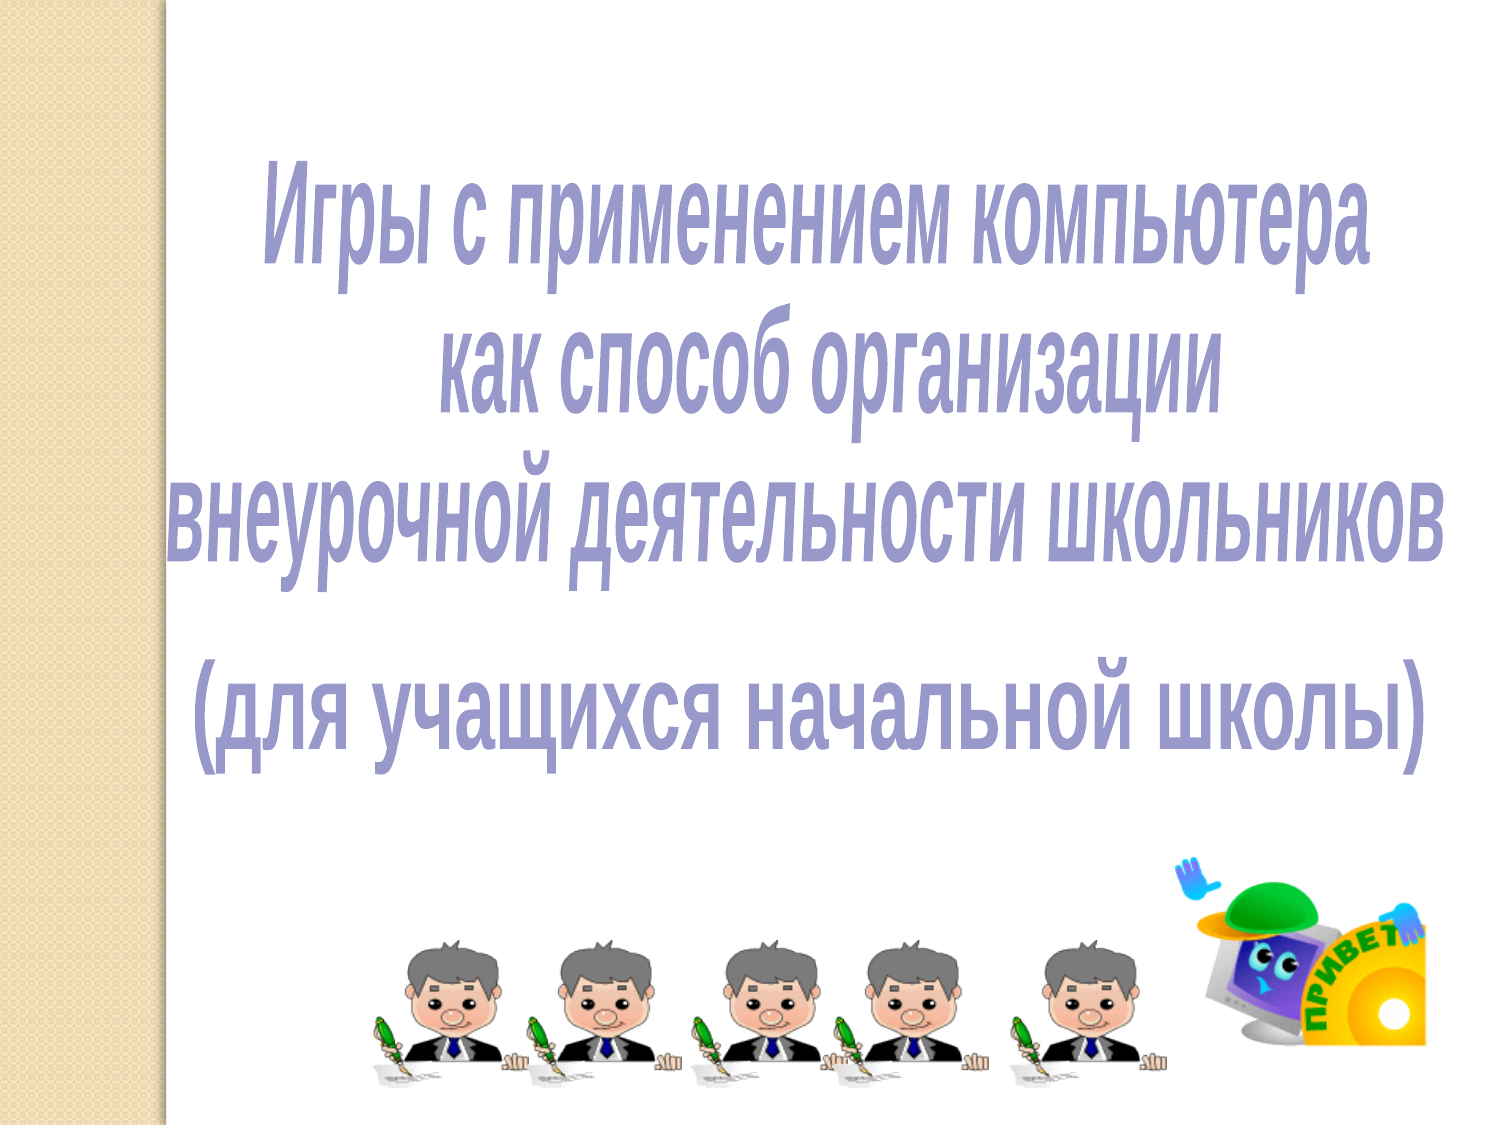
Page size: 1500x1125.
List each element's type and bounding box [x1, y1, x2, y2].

picture [1009, 940, 1167, 1088]
picture [1174, 857, 1427, 1048]
picture [371, 940, 682, 1088]
picture [690, 940, 990, 1088]
